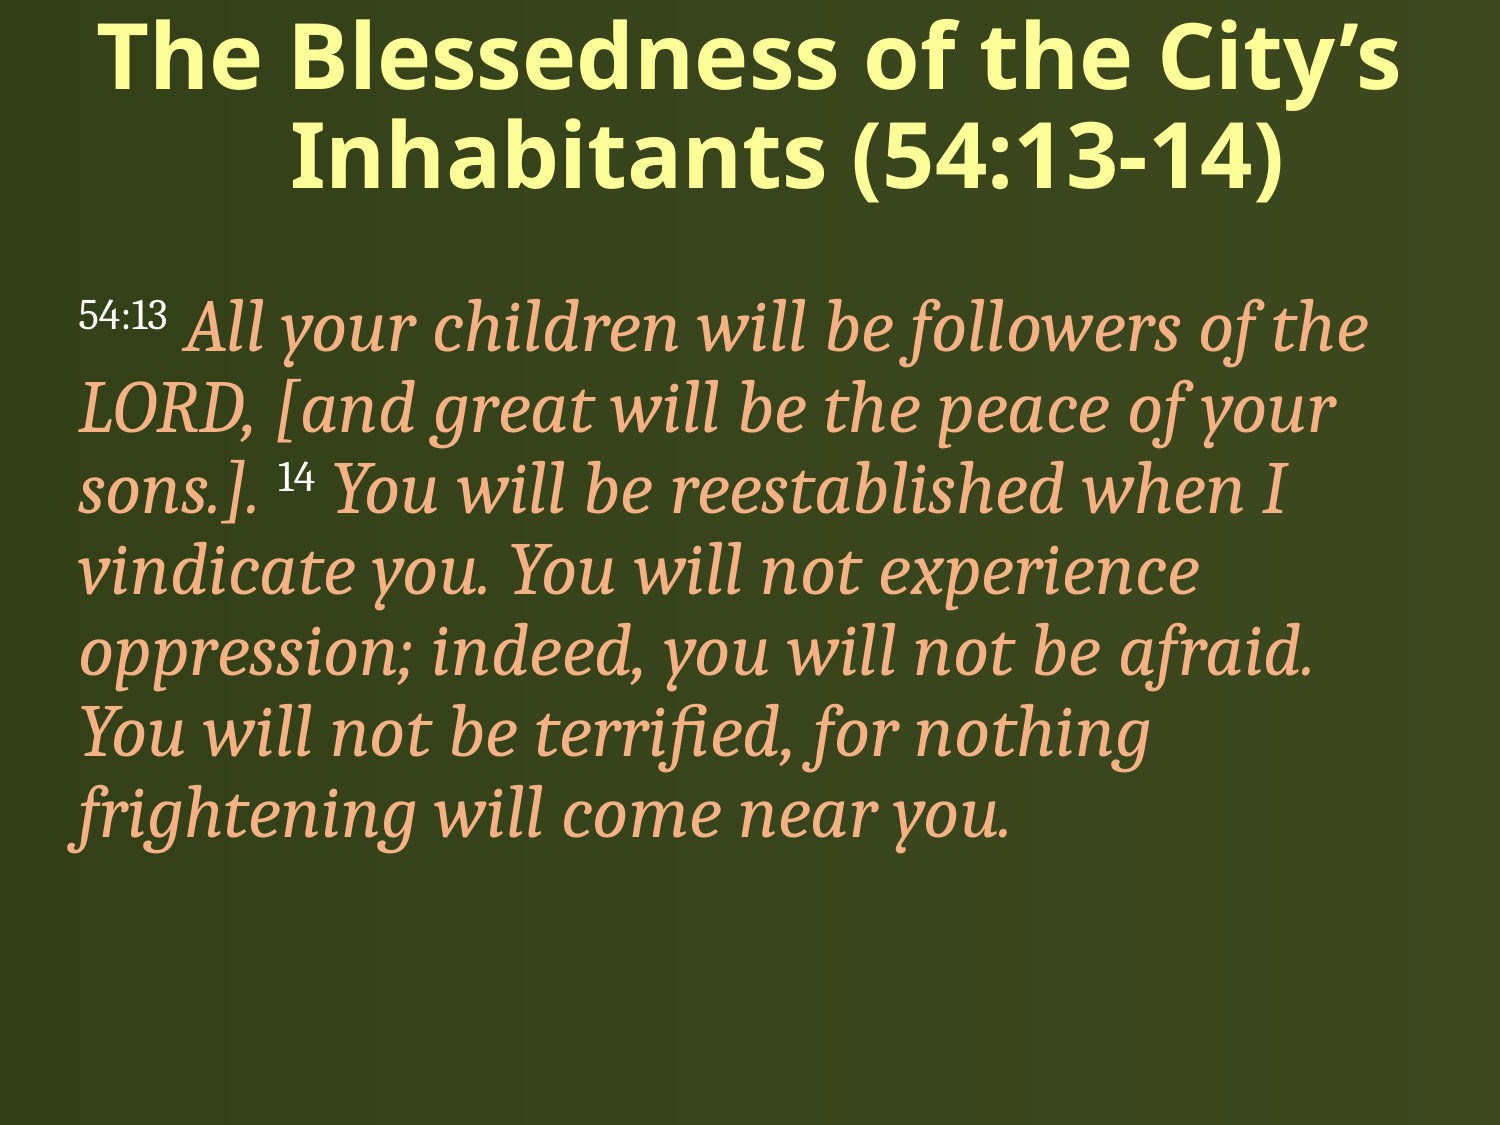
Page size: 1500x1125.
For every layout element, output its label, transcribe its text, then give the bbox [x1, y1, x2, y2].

list 54:13 All your children will be followers of the LORD, [and great will be the peace of your sons.]. 14 You will be reestablished when I vindicate you. You will not experience oppression; indeed, you will not be afraid. You will not be terrified, for nothing frightening will come near you. [63, 279, 1449, 1120]
title The Blessedness of the City’s Inhabitants (54:13-14) [0, 0, 1500, 219]
